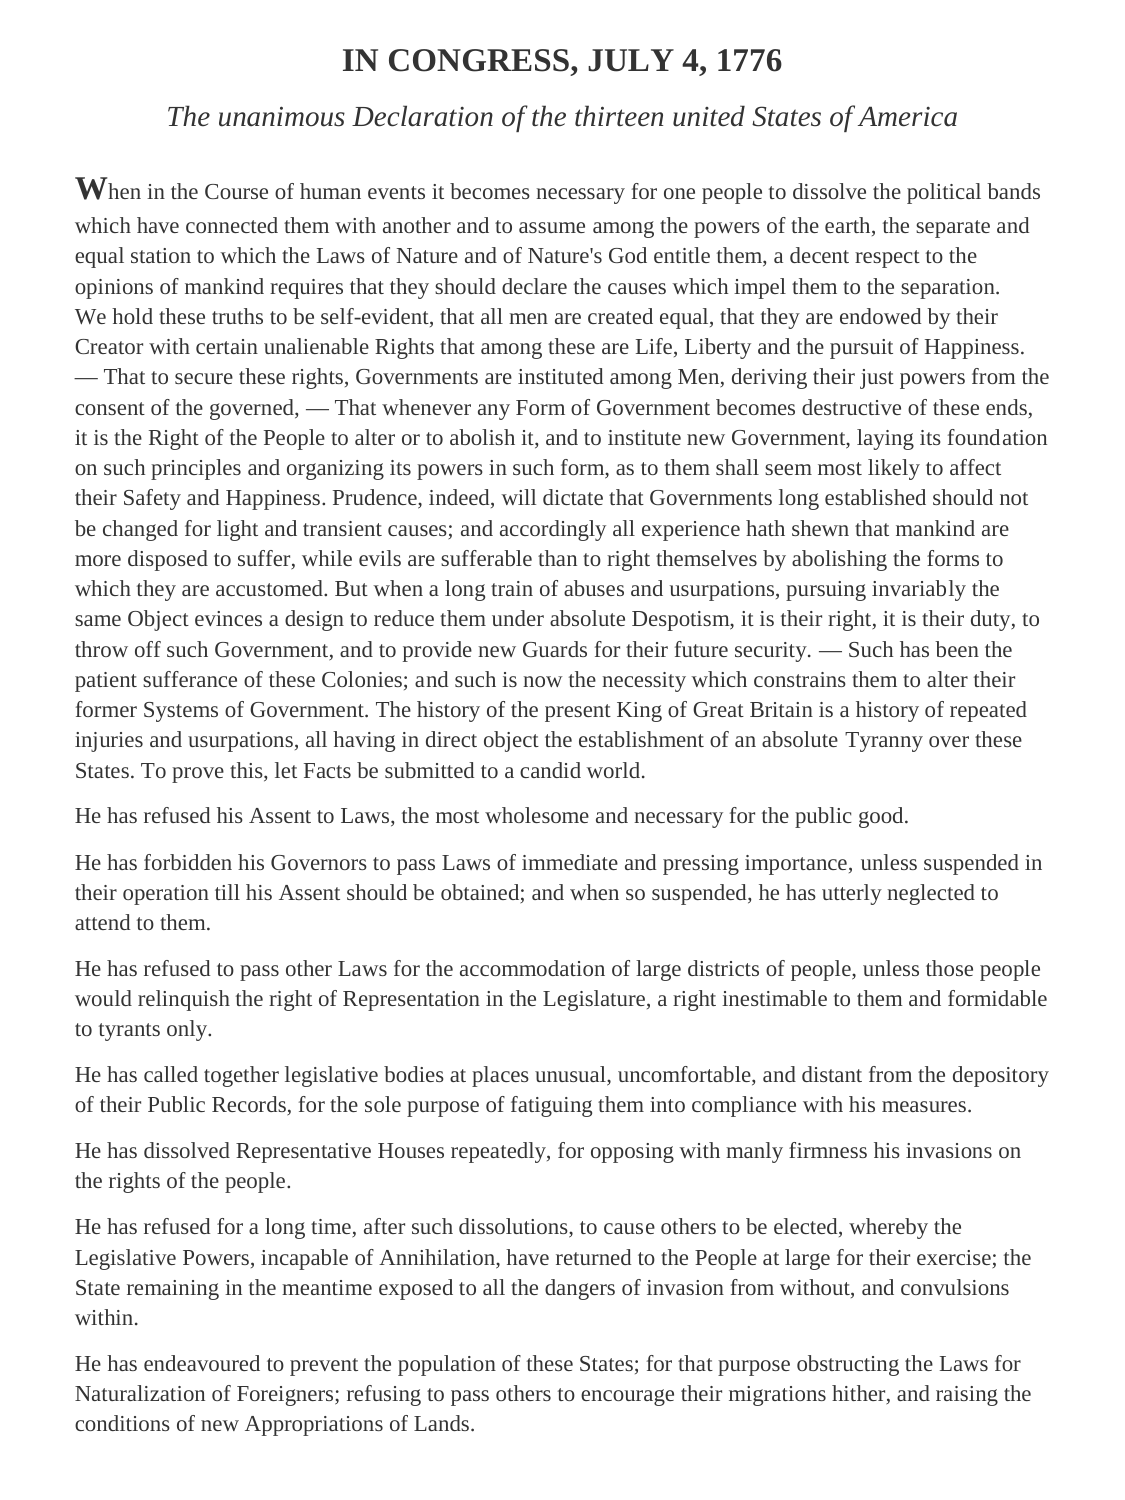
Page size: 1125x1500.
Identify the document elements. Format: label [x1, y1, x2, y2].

picture [74, 40, 1051, 1460]
